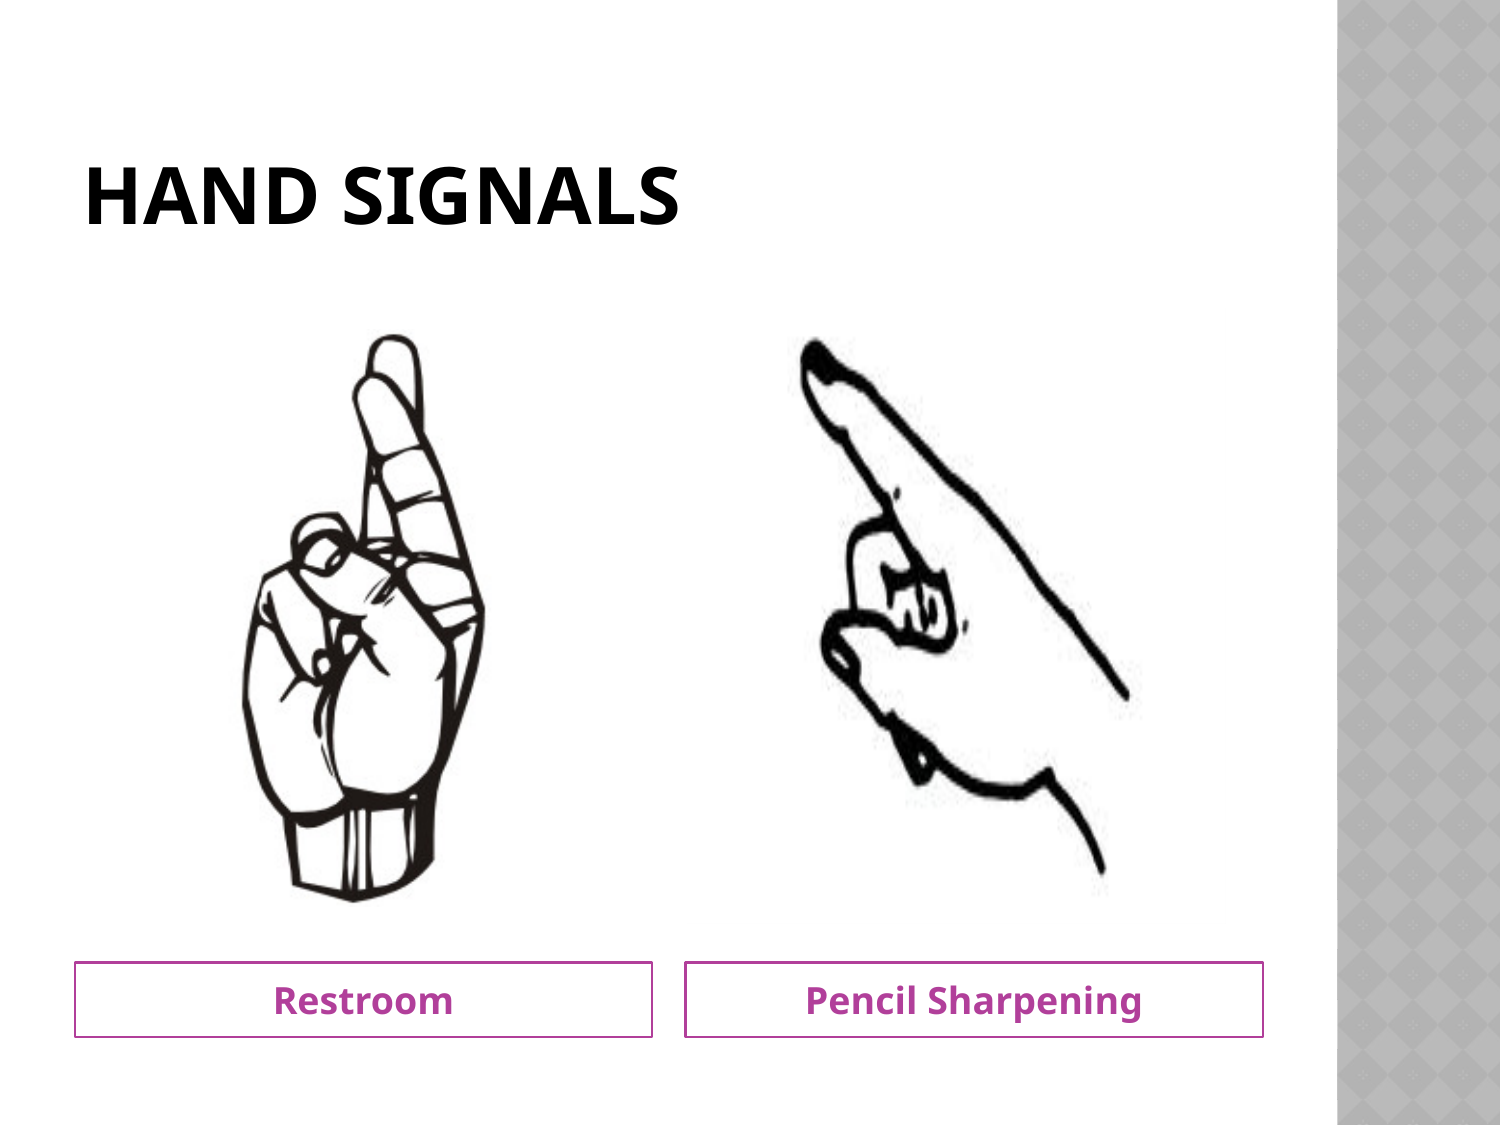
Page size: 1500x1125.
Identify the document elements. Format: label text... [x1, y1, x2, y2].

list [687, 308, 1227, 924]
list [74, 328, 654, 908]
title Hand Signals [75, 52, 1263, 240]
list Restroom [74, 961, 653, 1038]
list Pencil Sharpening [684, 961, 1264, 1038]
